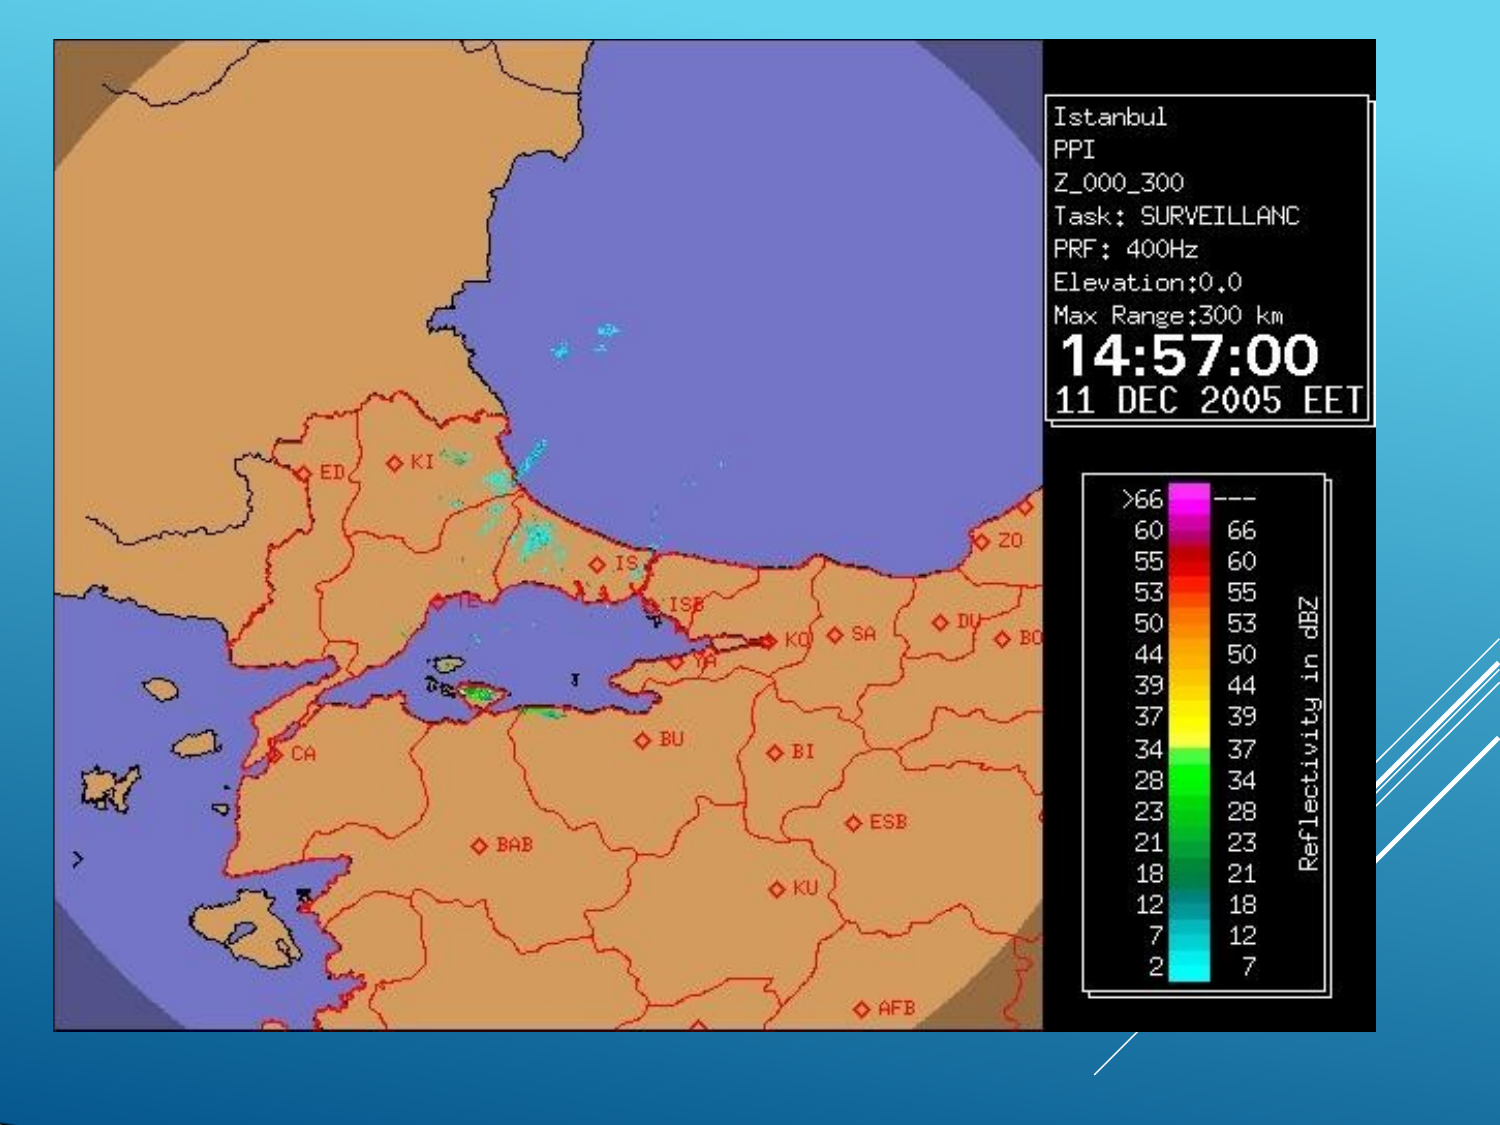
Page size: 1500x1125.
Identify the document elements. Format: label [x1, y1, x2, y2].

picture [1376, 685, 1500, 855]
text_box [53, 39, 1376, 1032]
picture [1376, 671, 1500, 803]
picture [1376, 666, 1500, 790]
picture [0, 0, 1500, 1125]
picture [1376, 641, 1500, 780]
